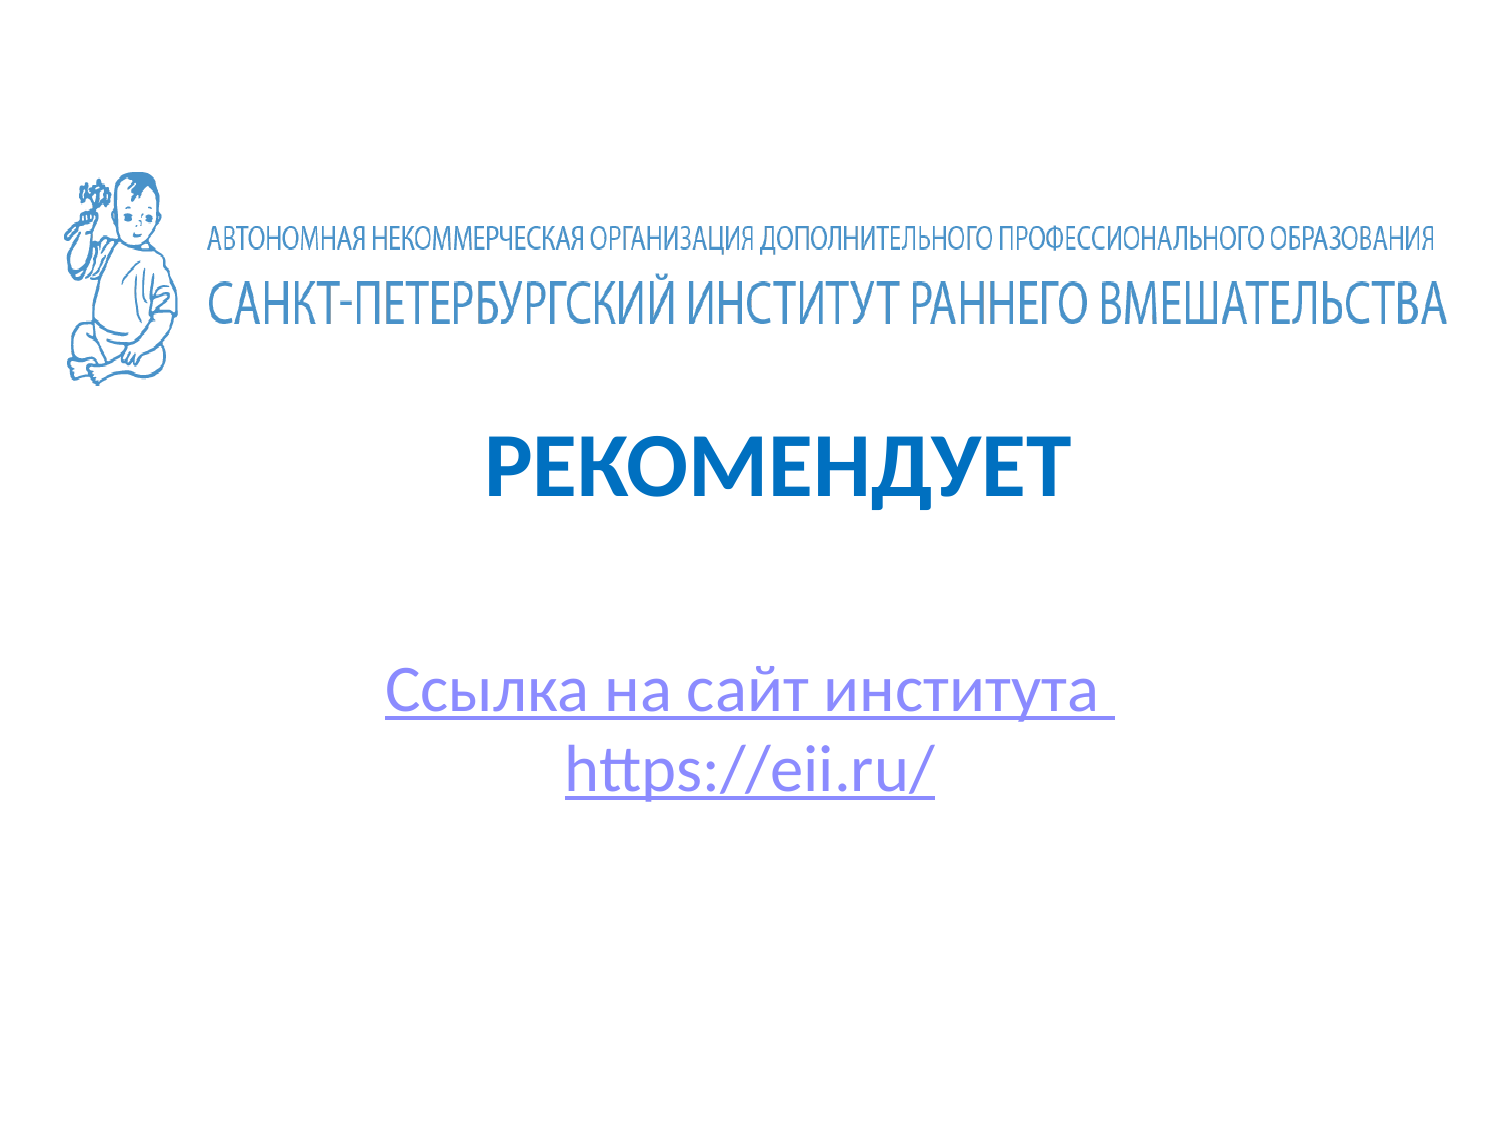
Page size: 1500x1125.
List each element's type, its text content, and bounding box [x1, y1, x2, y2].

text_box РЕКОМЕНДУЕТ [469, 397, 1088, 522]
title [112, 393, 1388, 591]
picture [64, 172, 1448, 386]
subtitle Ссылка на сайт института https://eii.ru/ [225, 637, 1275, 925]
